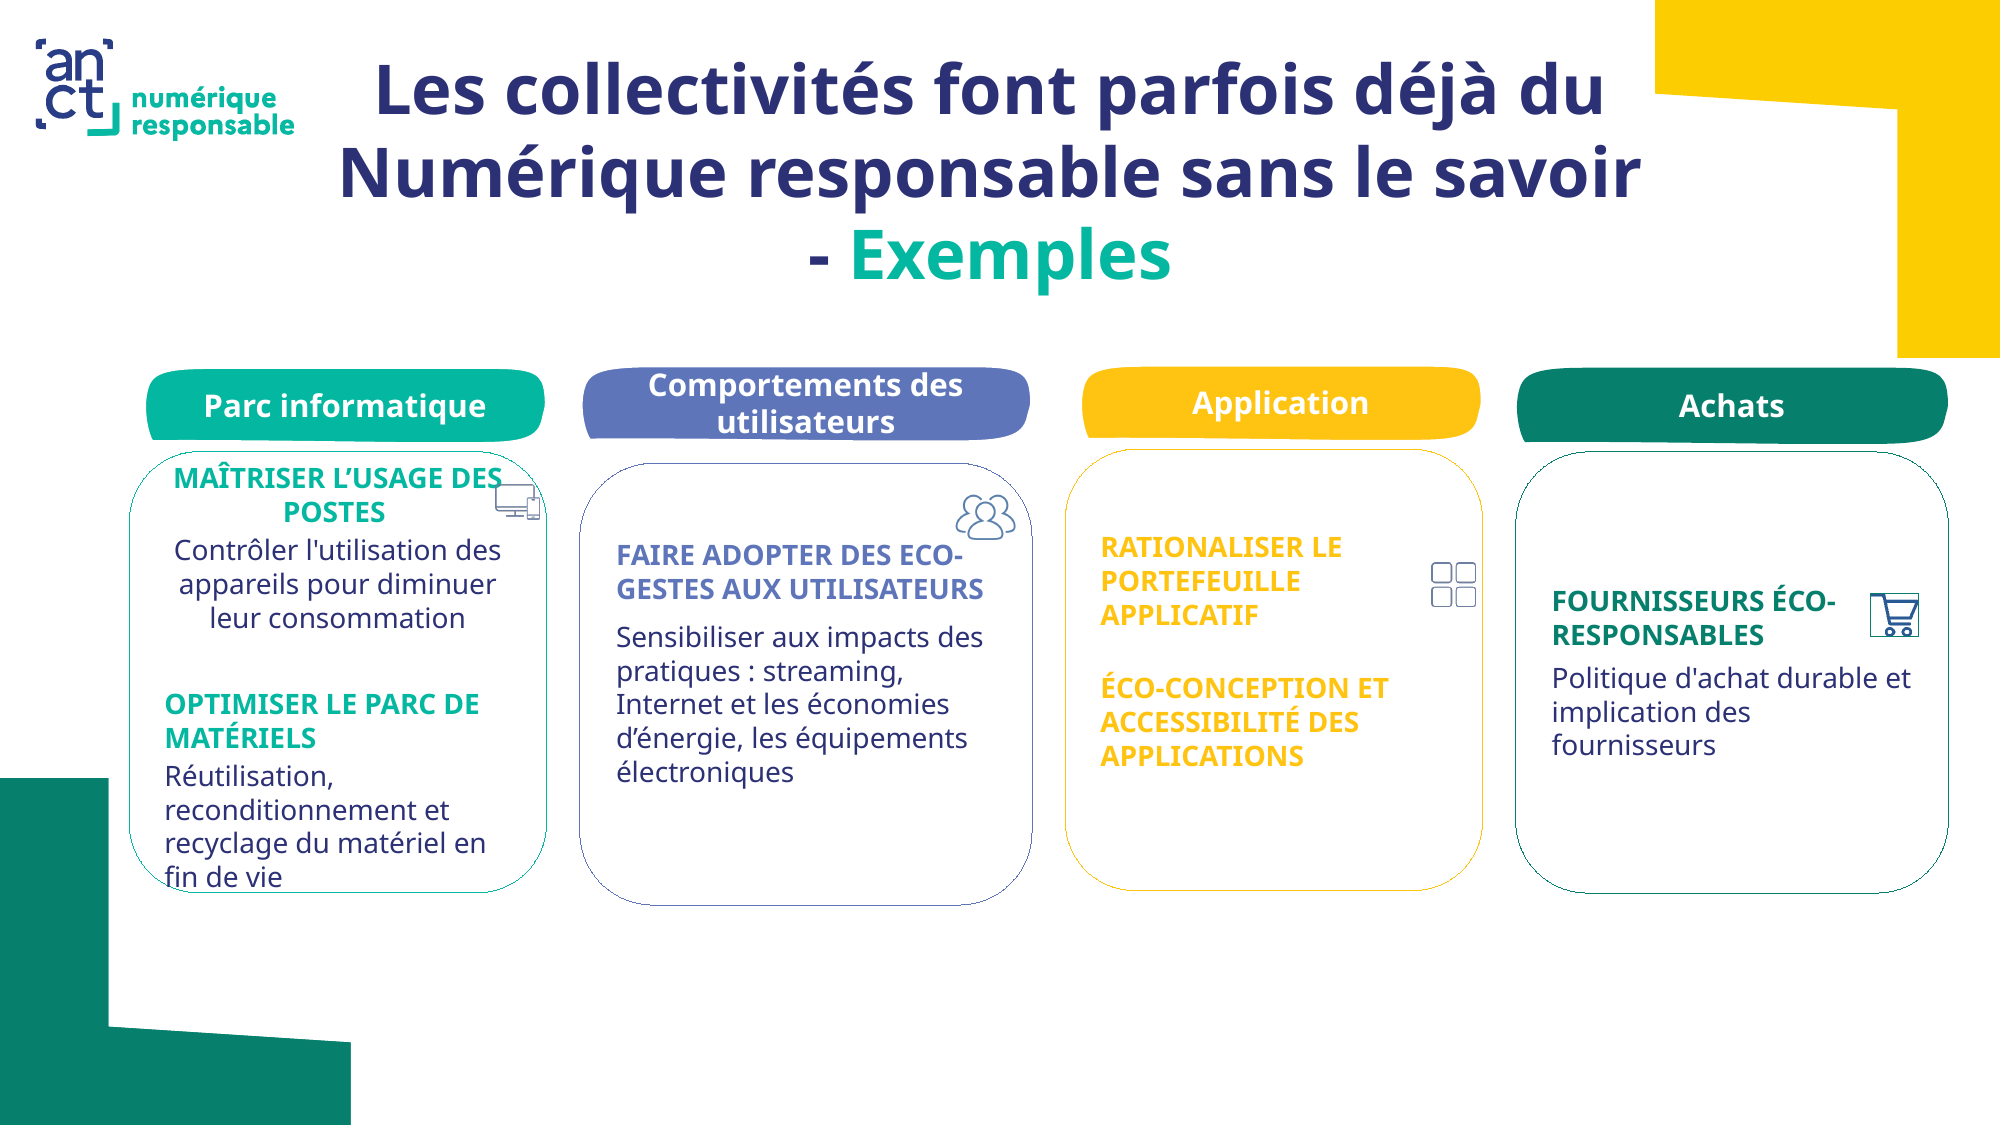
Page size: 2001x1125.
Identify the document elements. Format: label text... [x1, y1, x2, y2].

picture [23, 10, 329, 161]
title Les collectivités font parfois déjà du Numérique responsable sans le savoir - Exemples [319, 46, 1662, 213]
text_box Application [1081, 365, 1482, 441]
text_box Rationaliser le portefeuille applicatif éco-conception et accessibilité des Applications [1065, 449, 1483, 891]
text_box Faire adopter des eco-gestes aux utilisateurs Sensibiliser aux impacts des pratiques : streaming, Internet et les économies d’énergie, les équipements électroniques [579, 463, 1033, 906]
text_box Comportements des utilisateurs [581, 366, 1031, 442]
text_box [1515, 366, 1949, 894]
text_box [0, 778, 351, 1125]
picture [1430, 562, 1476, 607]
picture [955, 479, 1017, 540]
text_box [129, 366, 547, 894]
